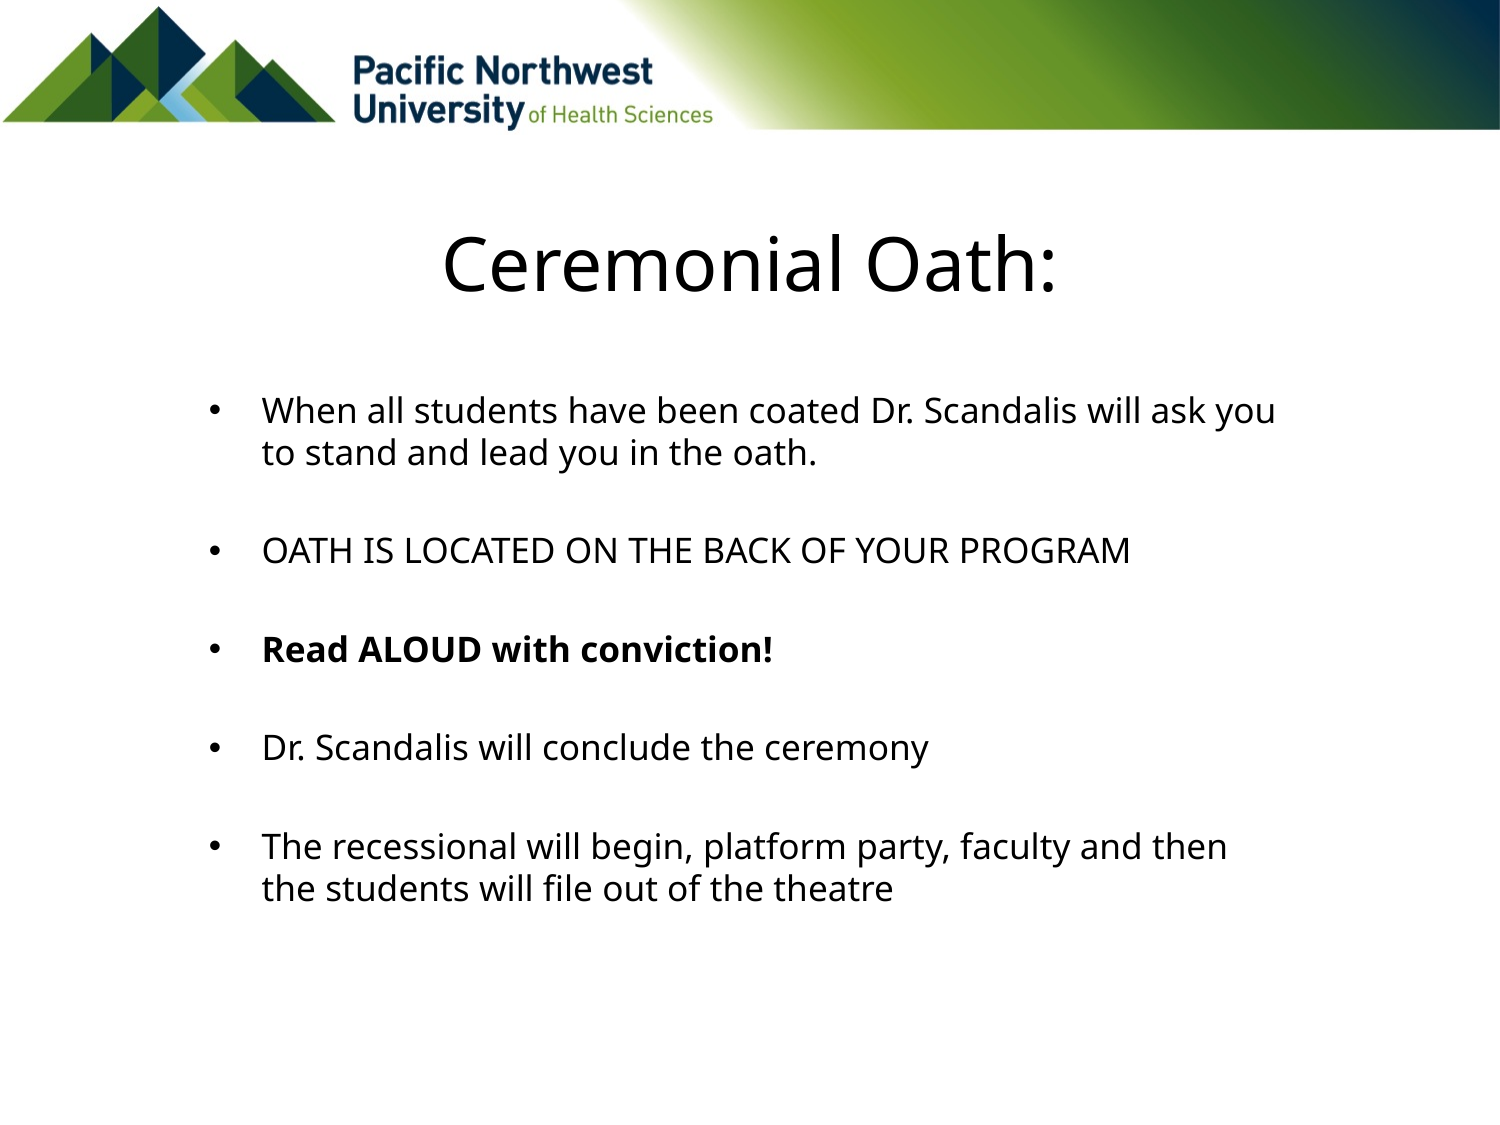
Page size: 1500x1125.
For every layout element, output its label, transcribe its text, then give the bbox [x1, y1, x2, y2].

list When all students have been coated Dr. Scandalis will ask you to stand and lead you in the oath. OATH IS LOCATED ON THE BACK OF YOUR PROGRAM Read ALOUD with conviction! Dr. Scandalis will conclude the ceremony The recessional will begin, platform party, faculty and then the students will file out of the theatre [193, 331, 1304, 922]
title Ceremonial Oath: [75, 167, 1425, 356]
picture [0, 0, 1500, 135]
